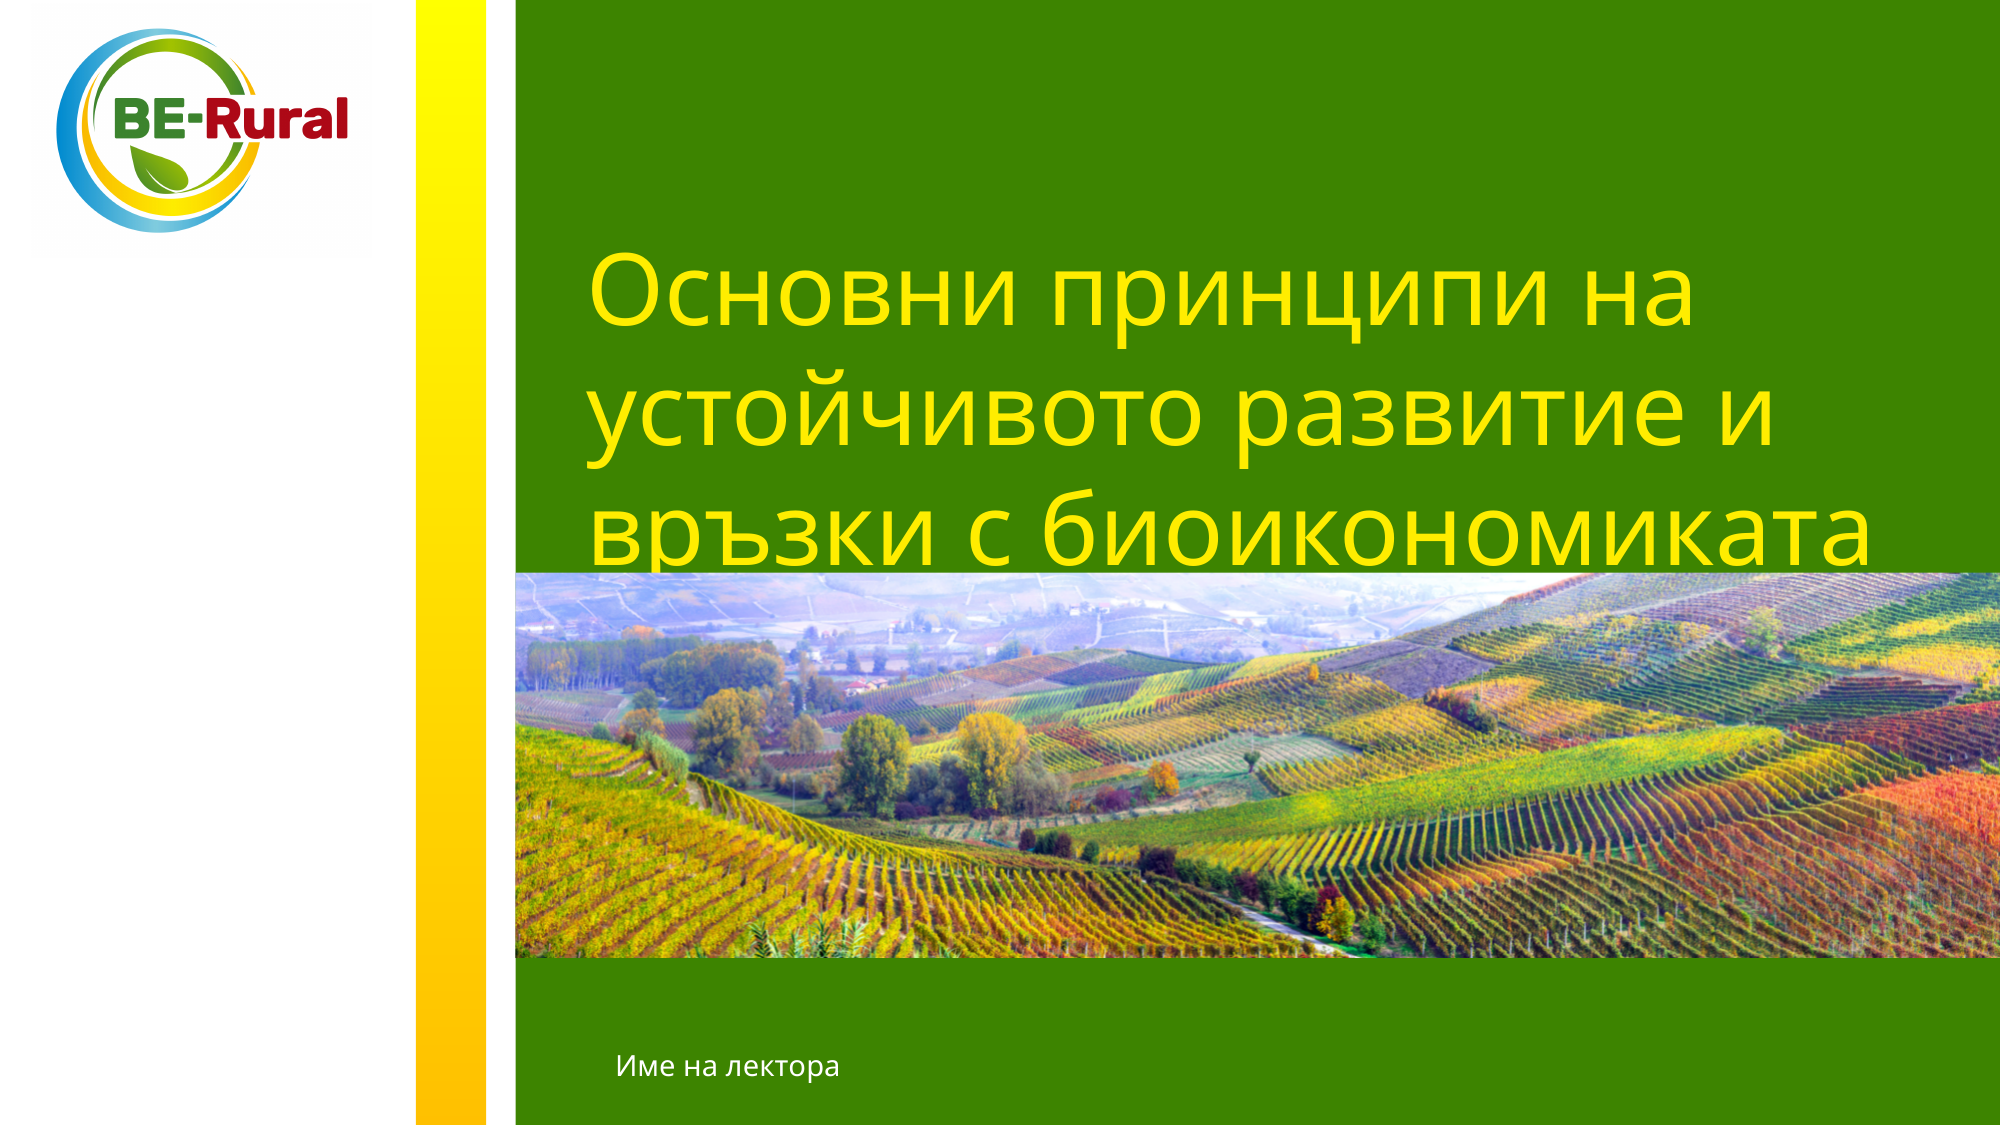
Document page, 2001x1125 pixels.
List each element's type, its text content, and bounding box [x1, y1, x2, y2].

text_box [515, 0, 2000, 572]
text_box [515, 958, 2000, 1125]
text_box Име на лектора [600, 1039, 1259, 1090]
text_box Основни принципи на устойчивото развитие и връзки с биоикономиката [571, 218, 2000, 572]
picture [514, 572, 2000, 958]
text_box [415, 0, 487, 1125]
picture [31, 3, 372, 258]
